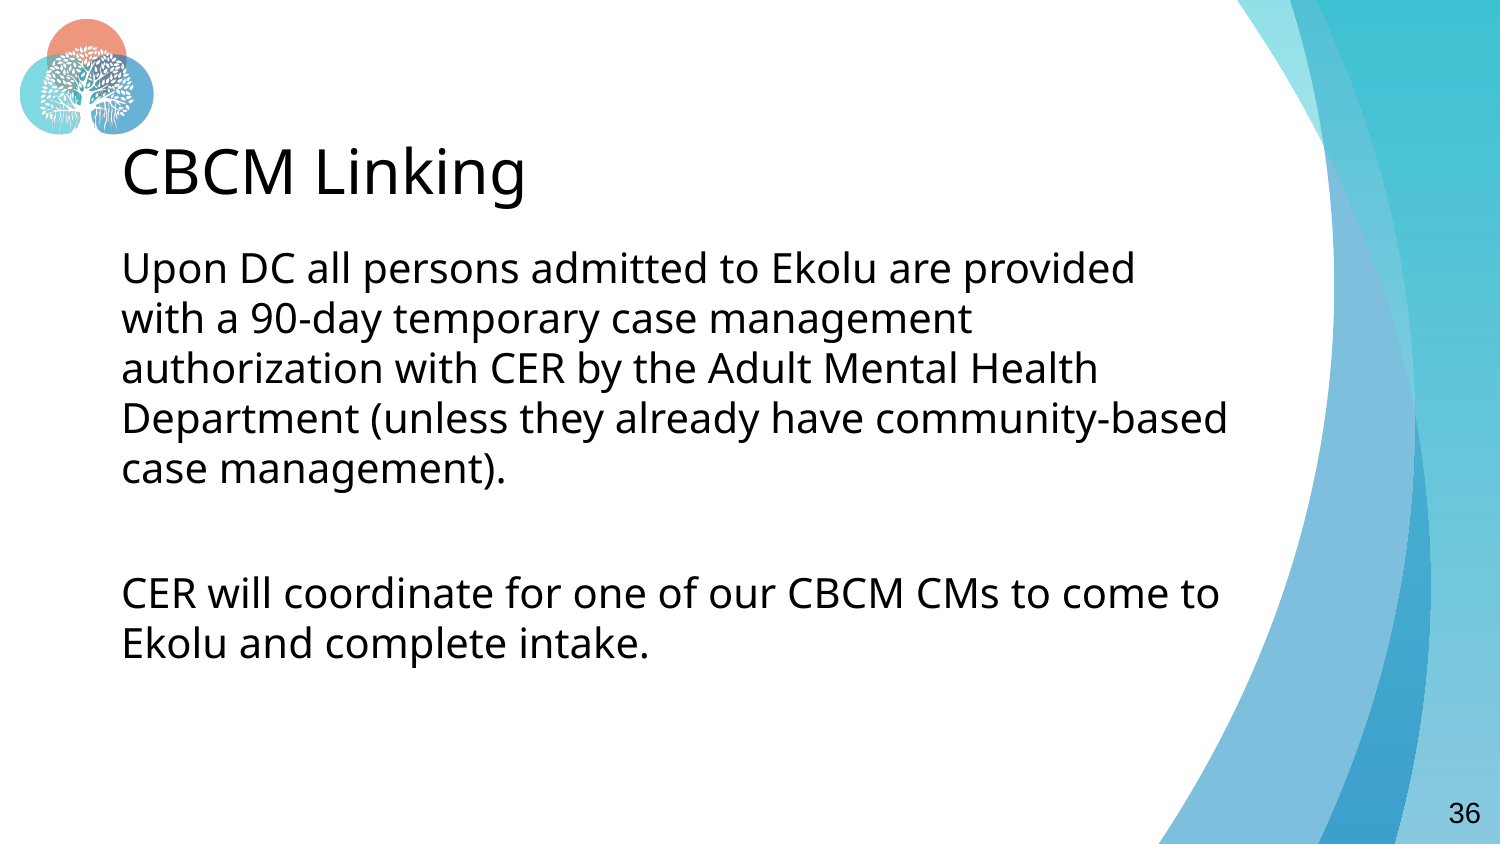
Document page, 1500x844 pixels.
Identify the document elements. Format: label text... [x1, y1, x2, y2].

picture [16, 15, 157, 138]
list Upon DC all persons admitted to Ekolu are provided with a 90-day temporary case management authorization with CER by the Adult Mental Health Department (unless they already have community-based case management). CER will coordinate for one of our CBCM CMs to come to Ekolu and complete intake. [121, 242, 1230, 742]
title CBCM Linking [121, 84, 1111, 207]
slide_number 36 [1391, 779, 1482, 844]
